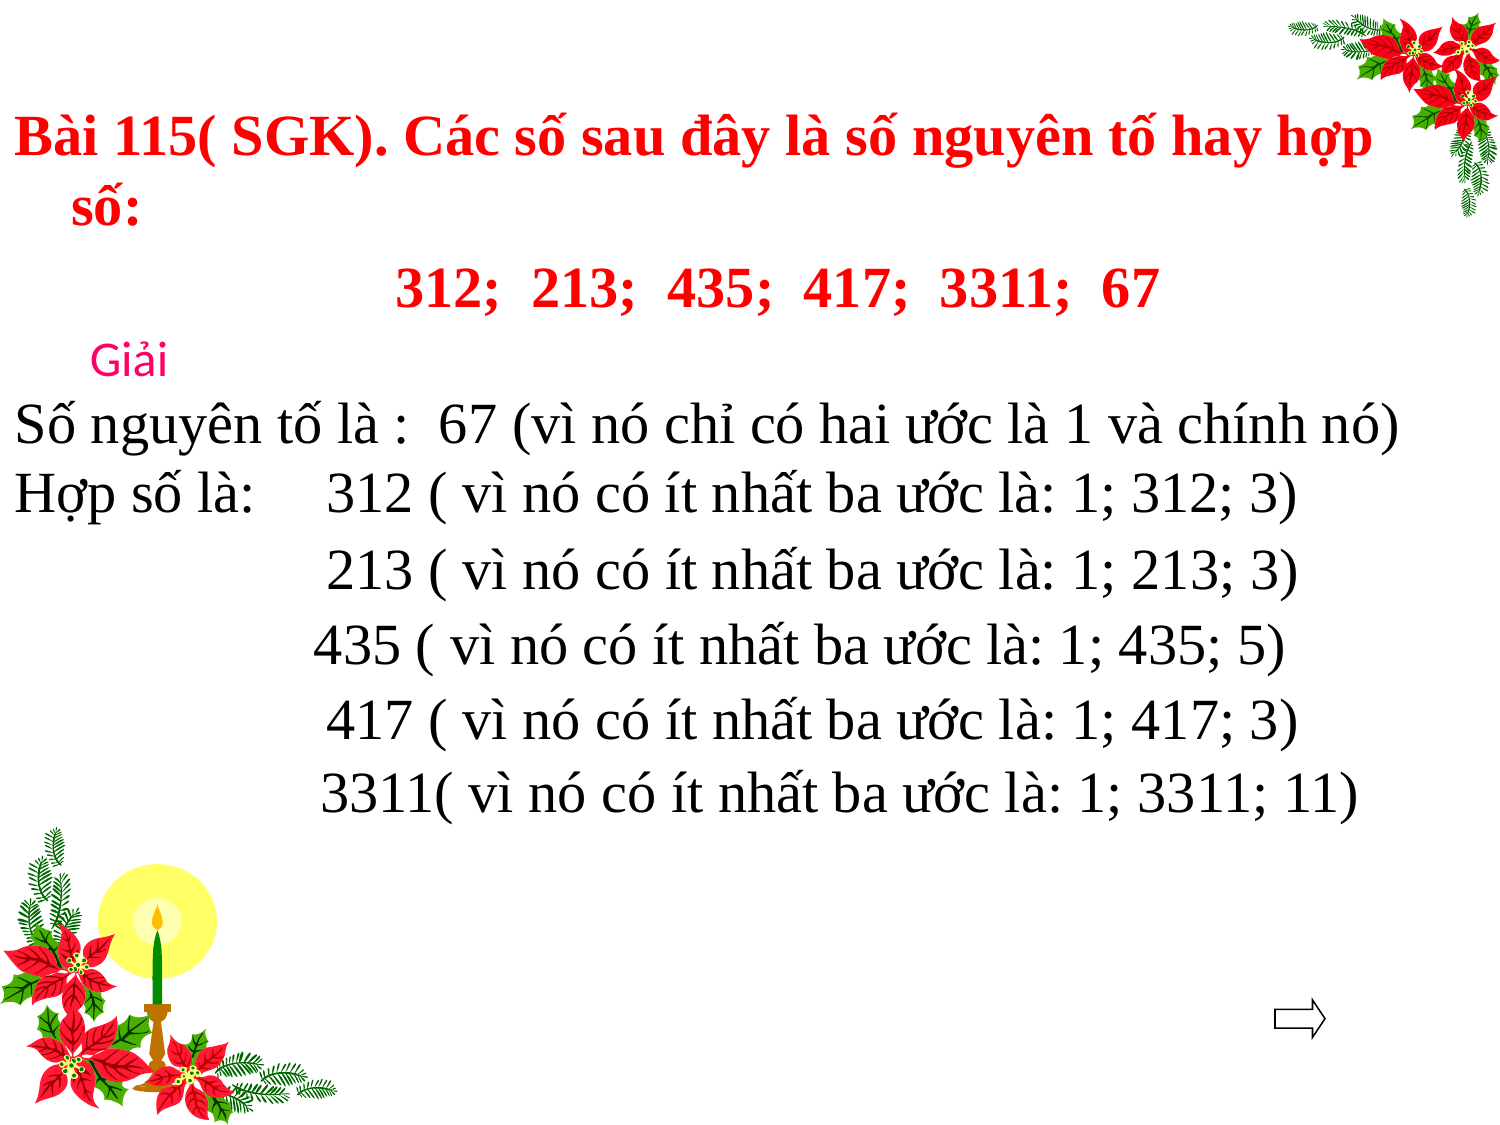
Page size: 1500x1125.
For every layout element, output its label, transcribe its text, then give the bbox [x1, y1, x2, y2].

text_box [1275, 999, 1326, 1038]
picture [0, 826, 338, 1125]
text_box 213 ( vì nó có ít nhất ba ước là: 1; 213; 3) [311, 531, 1487, 610]
picture [1287, 12, 1500, 219]
text_box 417 ( vì nó có ít nhất ba ước là: 1; 417; 3) [311, 681, 1437, 760]
text_box 3311( vì nó có ít nhất ba ước là: 1; 3311; 11) [305, 754, 1375, 833]
text_box Bài 115( SGK). Các số sau đây là số nguyên tố hay hợp số: 312; 213; 435; 417; 3311; 67 [0, 89, 1425, 249]
text_box Số nguyên tố là : 67 (vì nó chỉ có hai ước là 1 và chính nó) [0, 385, 1475, 464]
text_box Hợp số là: [0, 454, 300, 533]
text_box 435 ( vì nó có ít nhất ba ước là: 1; 435; 5) [299, 606, 1425, 685]
text_box Giải [74, 318, 313, 385]
text_box 312 ( vì nó có ít nhất ba ước là: 1; 312; 3) [311, 454, 1314, 533]
